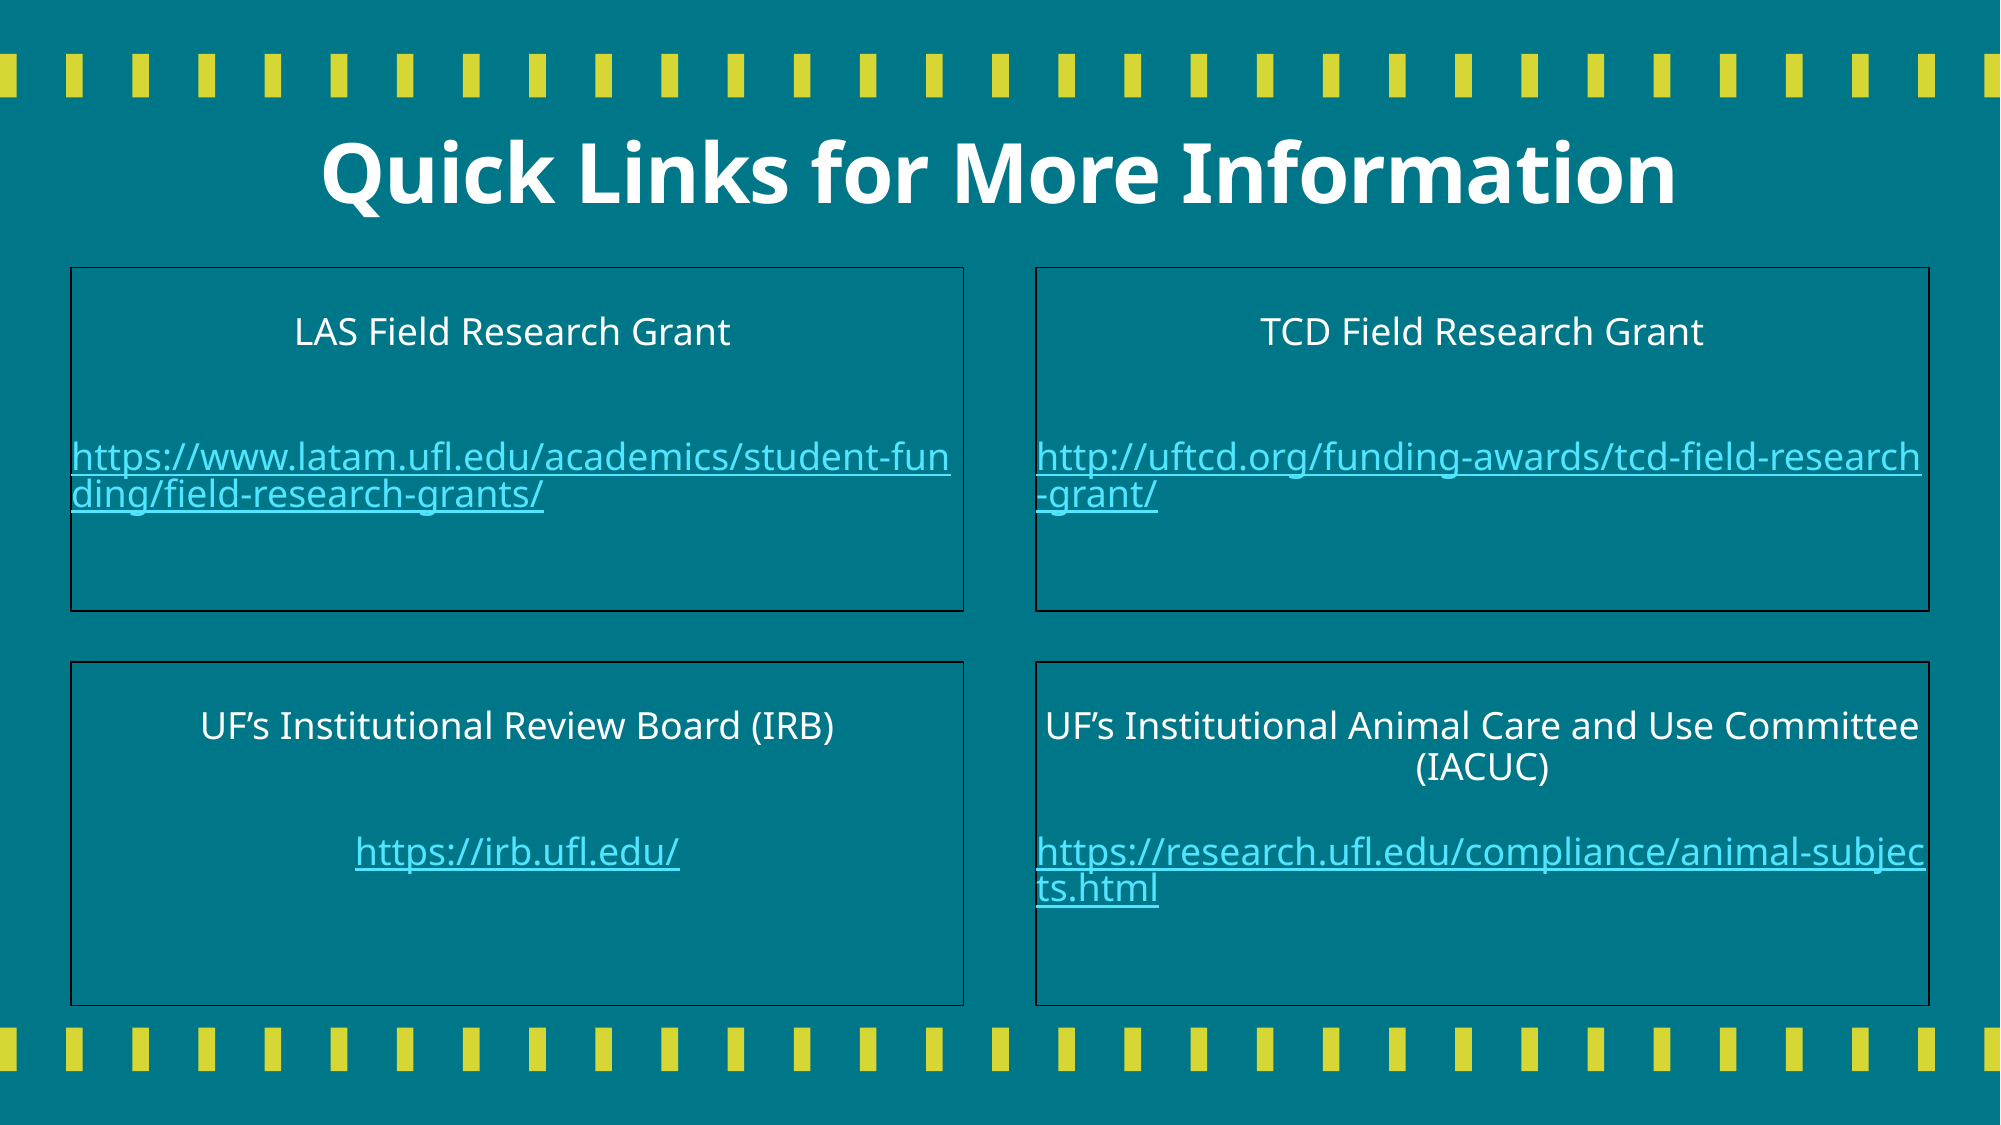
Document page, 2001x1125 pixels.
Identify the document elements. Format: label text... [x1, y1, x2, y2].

text_box UF’s Institutional Review Board (IRB) https://irb.ufl.edu/ [70, 662, 964, 1006]
text_box UF’s Institutional Animal Care and Use Committee (IACUC) https://research.ufl.edu/compliance/animal-subjects.html [1036, 662, 1929, 1006]
text_box LAS Field Research Grant https://www.latam.ufl.edu/academics/student-funding/field-research-grants/ [70, 267, 964, 612]
text_box TCD Field Research Grant http://uftcd.org/funding-awards/tcd-field-research-grant/ [1036, 267, 1929, 612]
title Quick Links for More Information [250, 119, 1750, 221]
